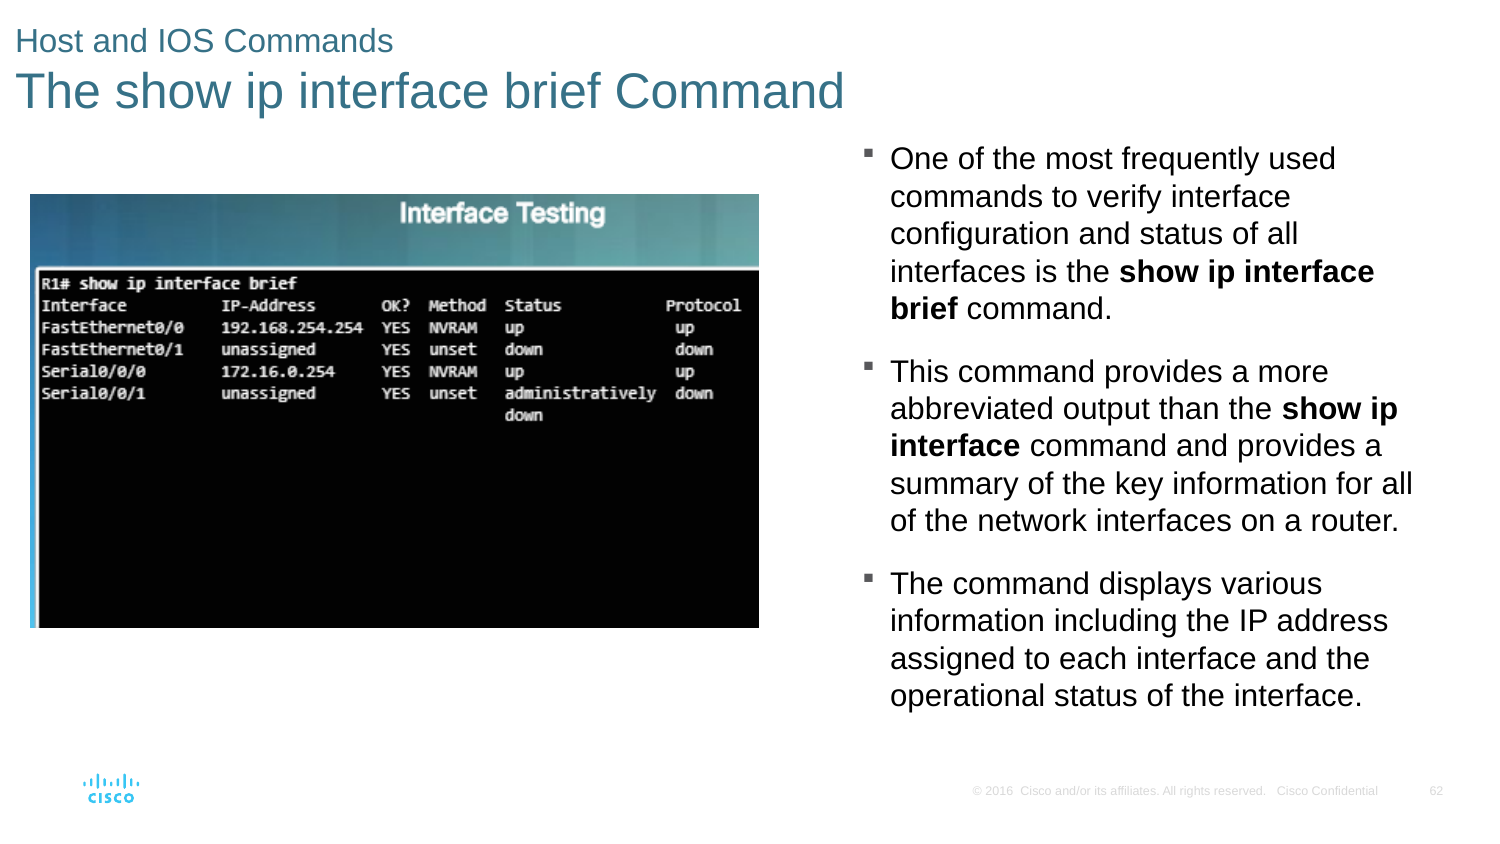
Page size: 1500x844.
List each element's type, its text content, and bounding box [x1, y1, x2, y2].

list One of the most frequently used commands to verify interface configuration and status of all interfaces is the show ip interface brief command. This command provides a more abbreviated output than the show ip interface command and provides a summary of the key information for all of the network interfaces on a router. The command displays various information including the IP address assigned to each interface and the operational status of the interface. [847, 131, 1469, 769]
picture [30, 194, 759, 628]
title Host and IOS Commands The show ip interface brief Command [0, 6, 868, 131]
